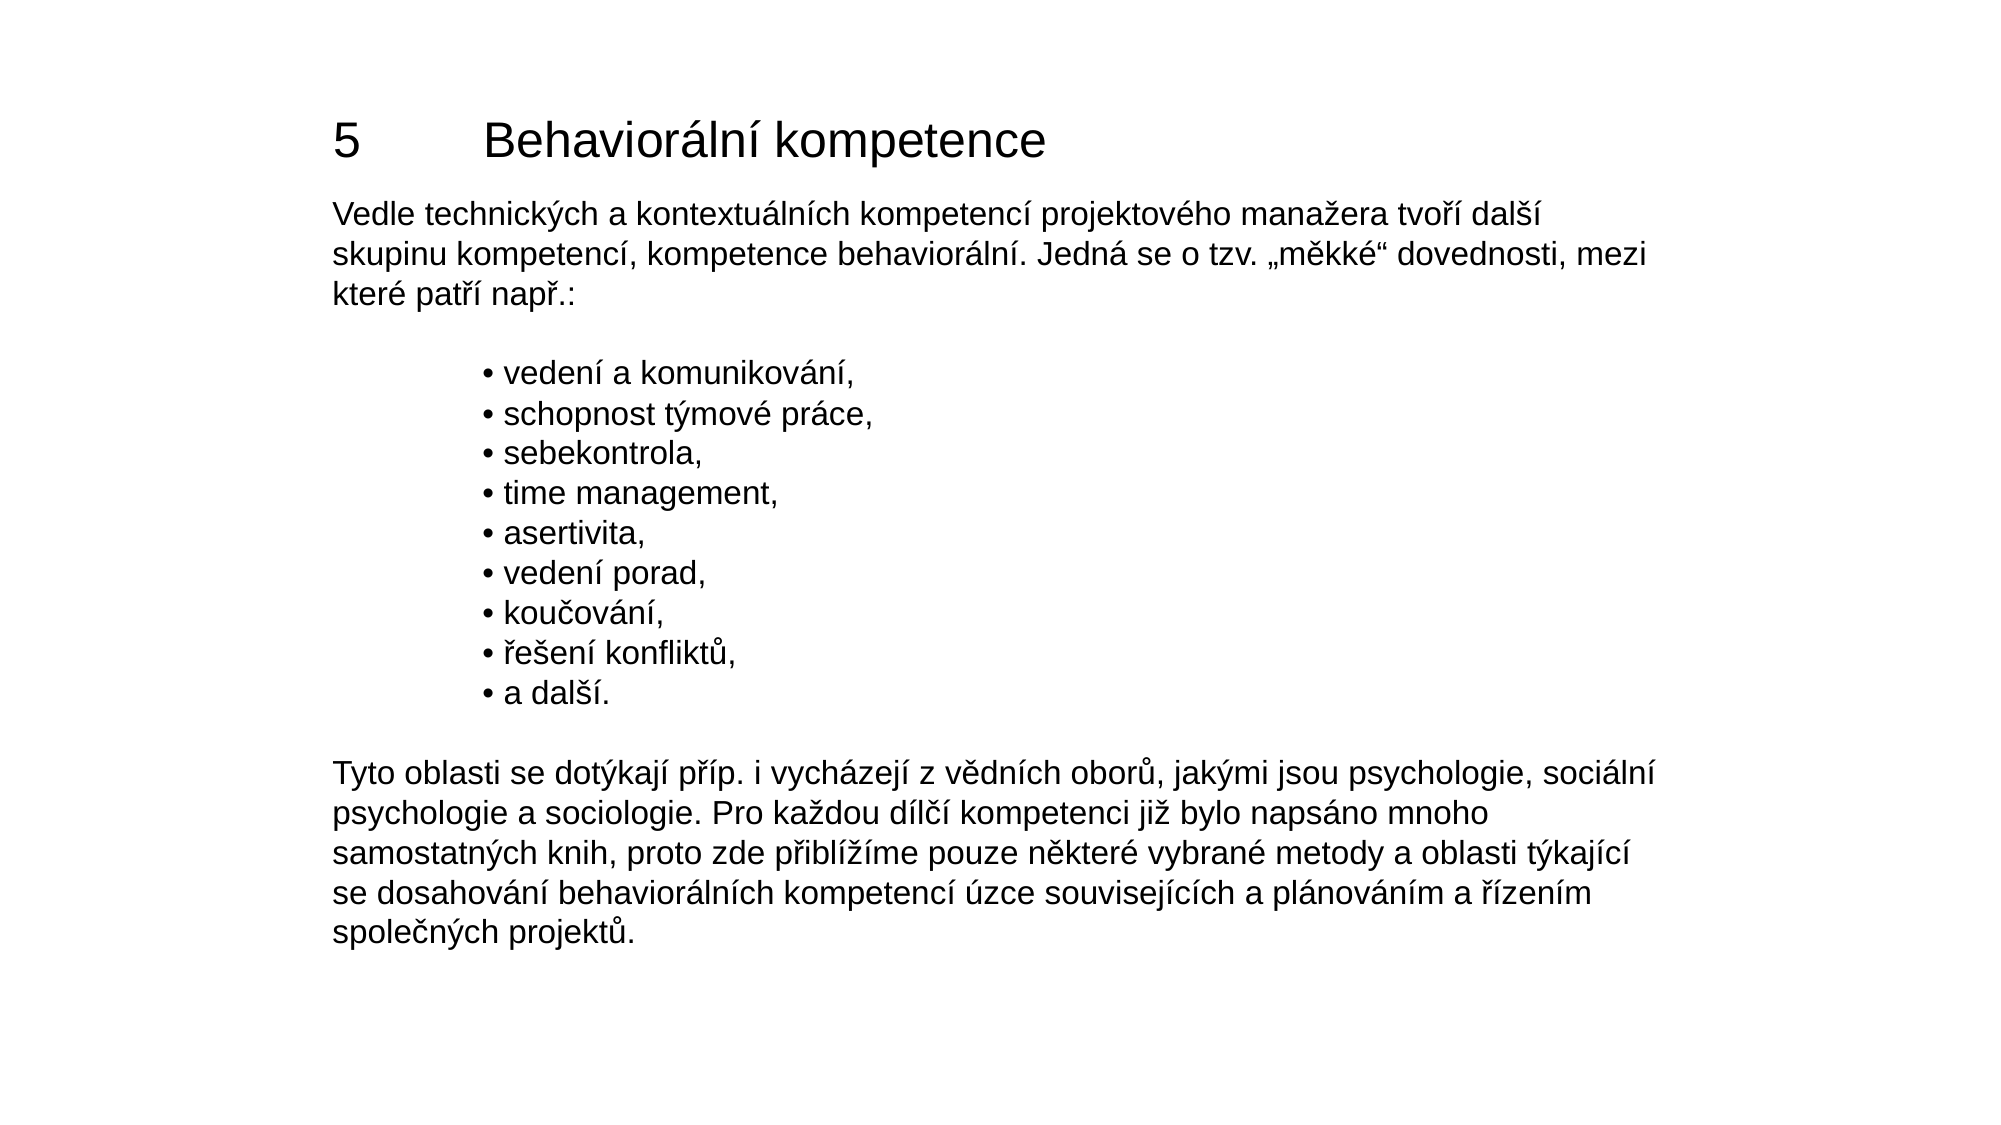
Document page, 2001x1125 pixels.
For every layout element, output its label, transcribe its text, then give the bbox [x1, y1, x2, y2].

text_box 5 Behaviorální kompetence [318, 99, 1536, 175]
text_box Vedle technických a kontextuálních kompetencí projektového manažera tvoří další skupinu kompetencí, kompetence behaviorální. Jedná se o tzv. „měkké“ dovednosti, mezi které patří např.: • vedení a komunikování, • schopnost týmové práce, • sebekontrola, • time management, • asertivita, • vedení porad, • koučování, • řešení konfliktů, • a další. Tyto oblasti se dotýkají příp. i vycházejí z vědních oborů, jakými jsou psychologie, sociální psychologie a sociologie. Pro každou dílčí kompetenci již bylo napsáno mnoho samostatných knih, proto zde přiblížíme pouze některé vybrané metody a oblasti týkající se dosahování behaviorálních kompetencí úzce souvisejících a plánováním a řízením společných projektů. [317, 184, 1674, 958]
